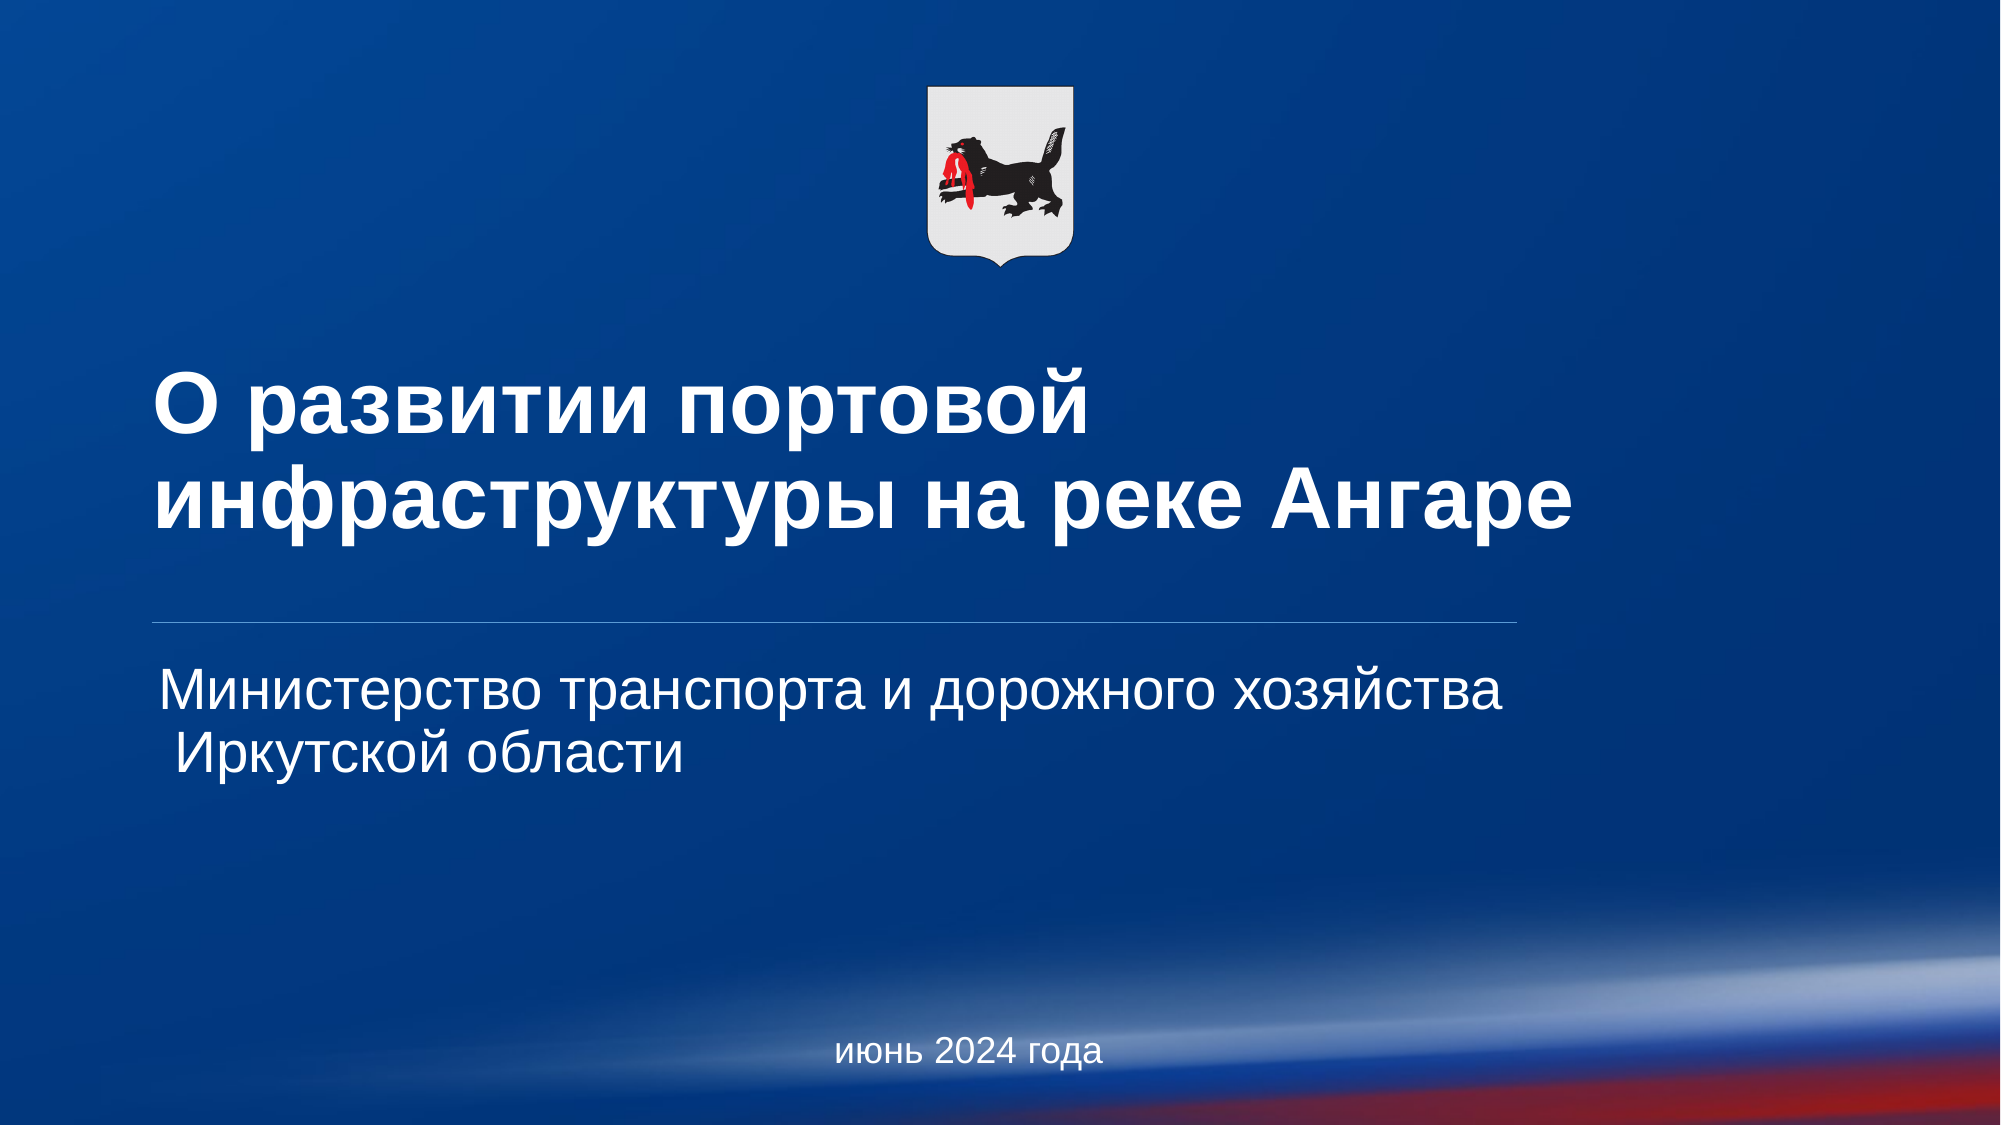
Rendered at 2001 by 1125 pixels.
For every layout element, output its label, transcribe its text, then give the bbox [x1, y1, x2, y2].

text_box июнь 2024 года [819, 1018, 1181, 1079]
title О развитии портовой инфраструктуры на реке Ангаре [137, 350, 1863, 623]
picture [0, 0, 2001, 1125]
list Министерство транспорта и дорожного хозяйства Иркутской области [143, 651, 1899, 830]
